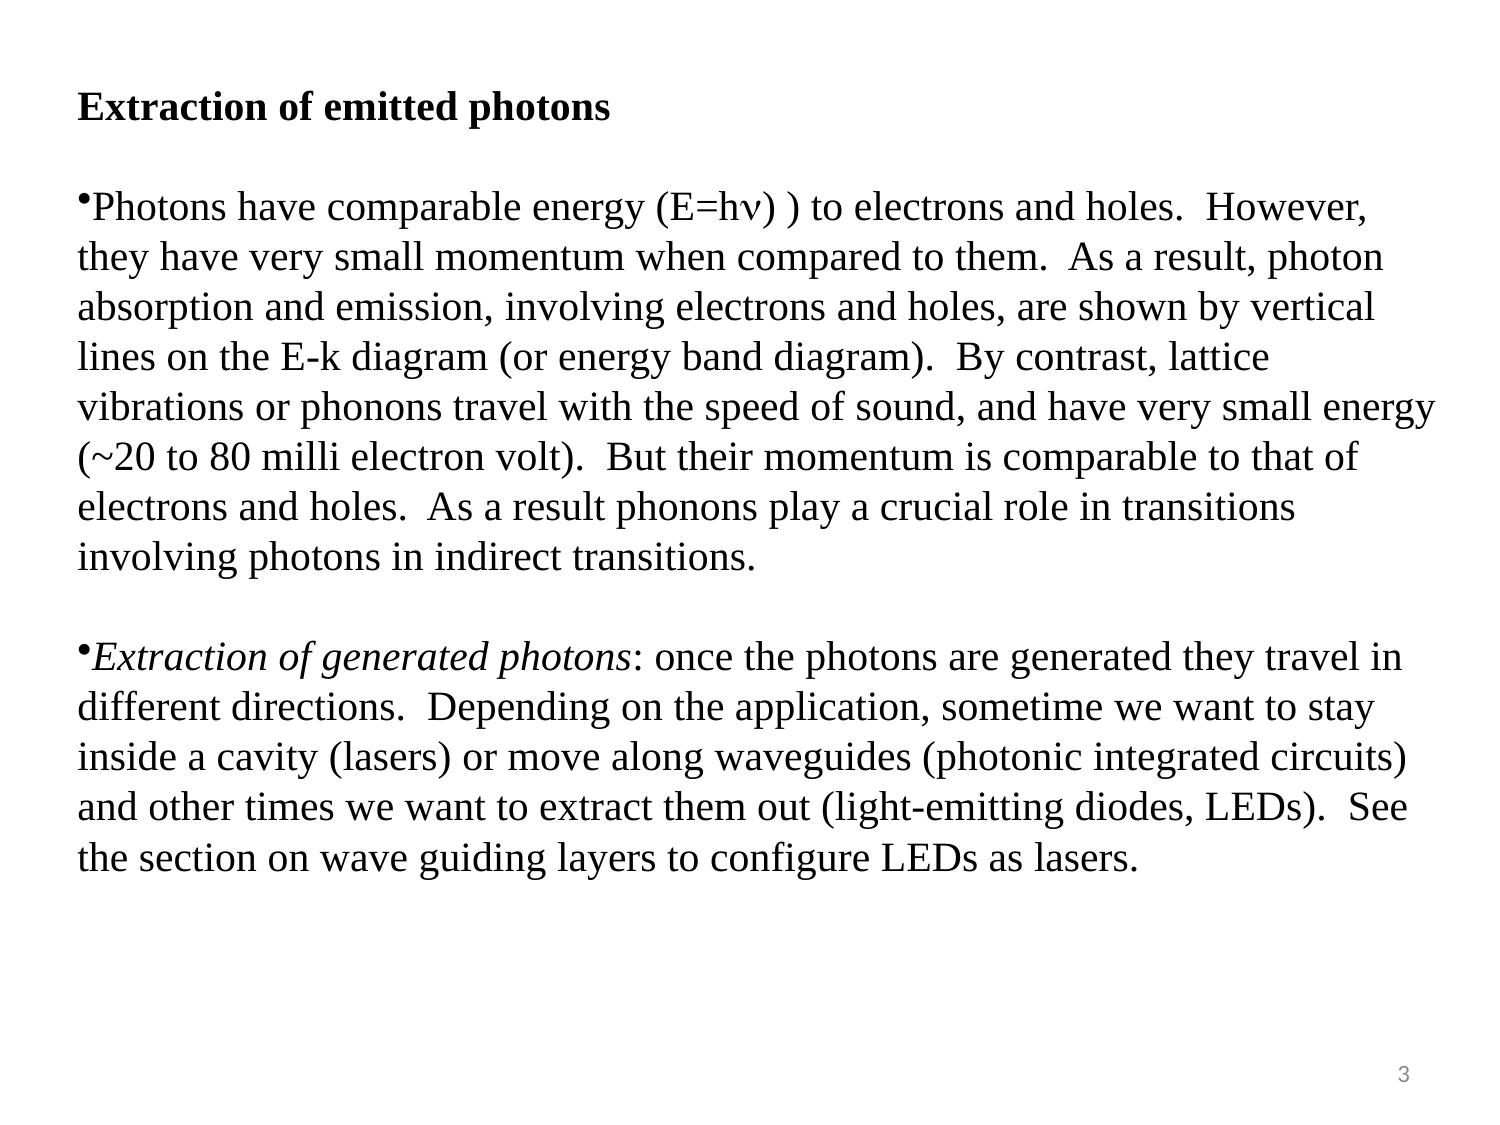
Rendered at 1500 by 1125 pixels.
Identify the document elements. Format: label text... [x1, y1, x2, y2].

slide_number 3 [1074, 1042, 1425, 1103]
text_box Extraction of emitted photons Photons have comparable energy (E=hn) ) to electrons and holes. However, they have very small momentum when compared to them. As a result, photon absorption and emission, involving electrons and holes, are shown by vertical lines on the E-k diagram (or energy band diagram). By contrast, lattice vibrations or phonons travel with the speed of sound, and have very small energy (~20 to 80 milli electron volt). But their momentum is comparable to that of electrons and holes. As a result phonons play a crucial role in transitions involving photons in indirect transitions. Extraction of generated photons: once the photons are generated they travel in different directions. Depending on the application, sometime we want to stay inside a cavity (lasers) or move along waveguides (photonic integrated circuits) and other times we want to extract them out (light-emitting diodes, LEDs). See the section on wave guiding layers to configure LEDs as lasers. [62, 78, 1463, 930]
